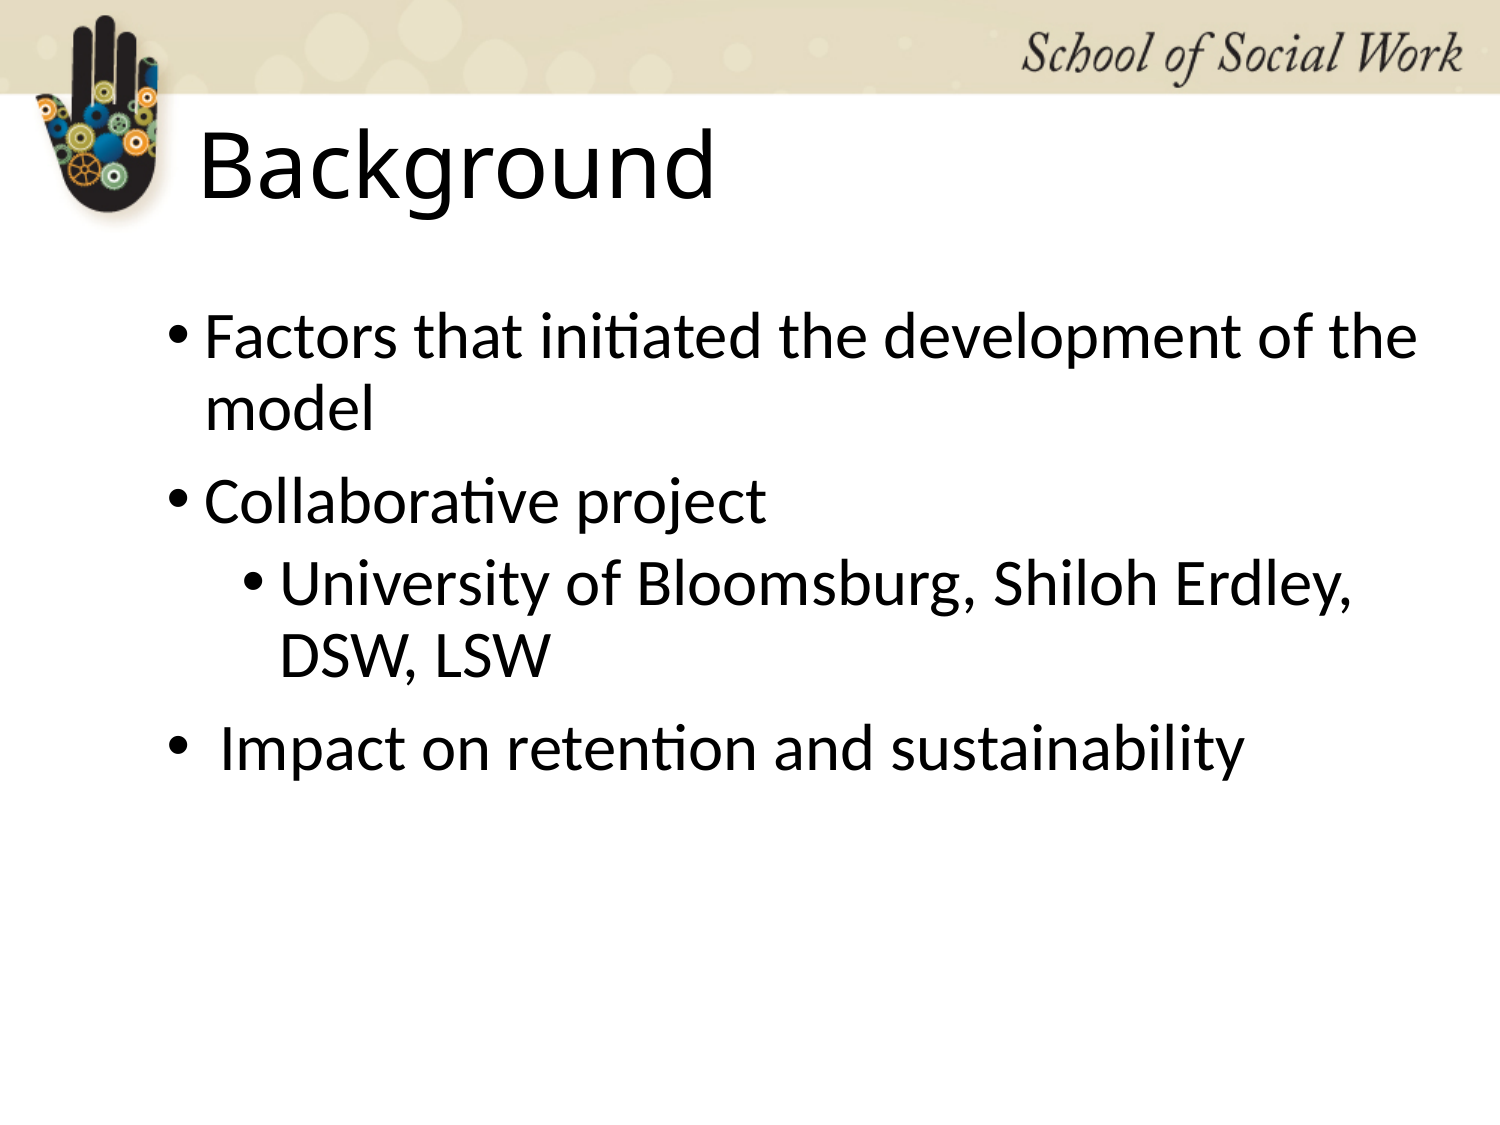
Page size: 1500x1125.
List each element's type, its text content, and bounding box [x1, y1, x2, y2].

title Background [181, 59, 1397, 278]
picture [0, 0, 1500, 278]
list Factors that initiated the development of the model Collaborative project University of Bloomsburg, Shiloh Erdley, DSW, LSW Impact on retention and sustainability [151, 293, 1446, 1008]
